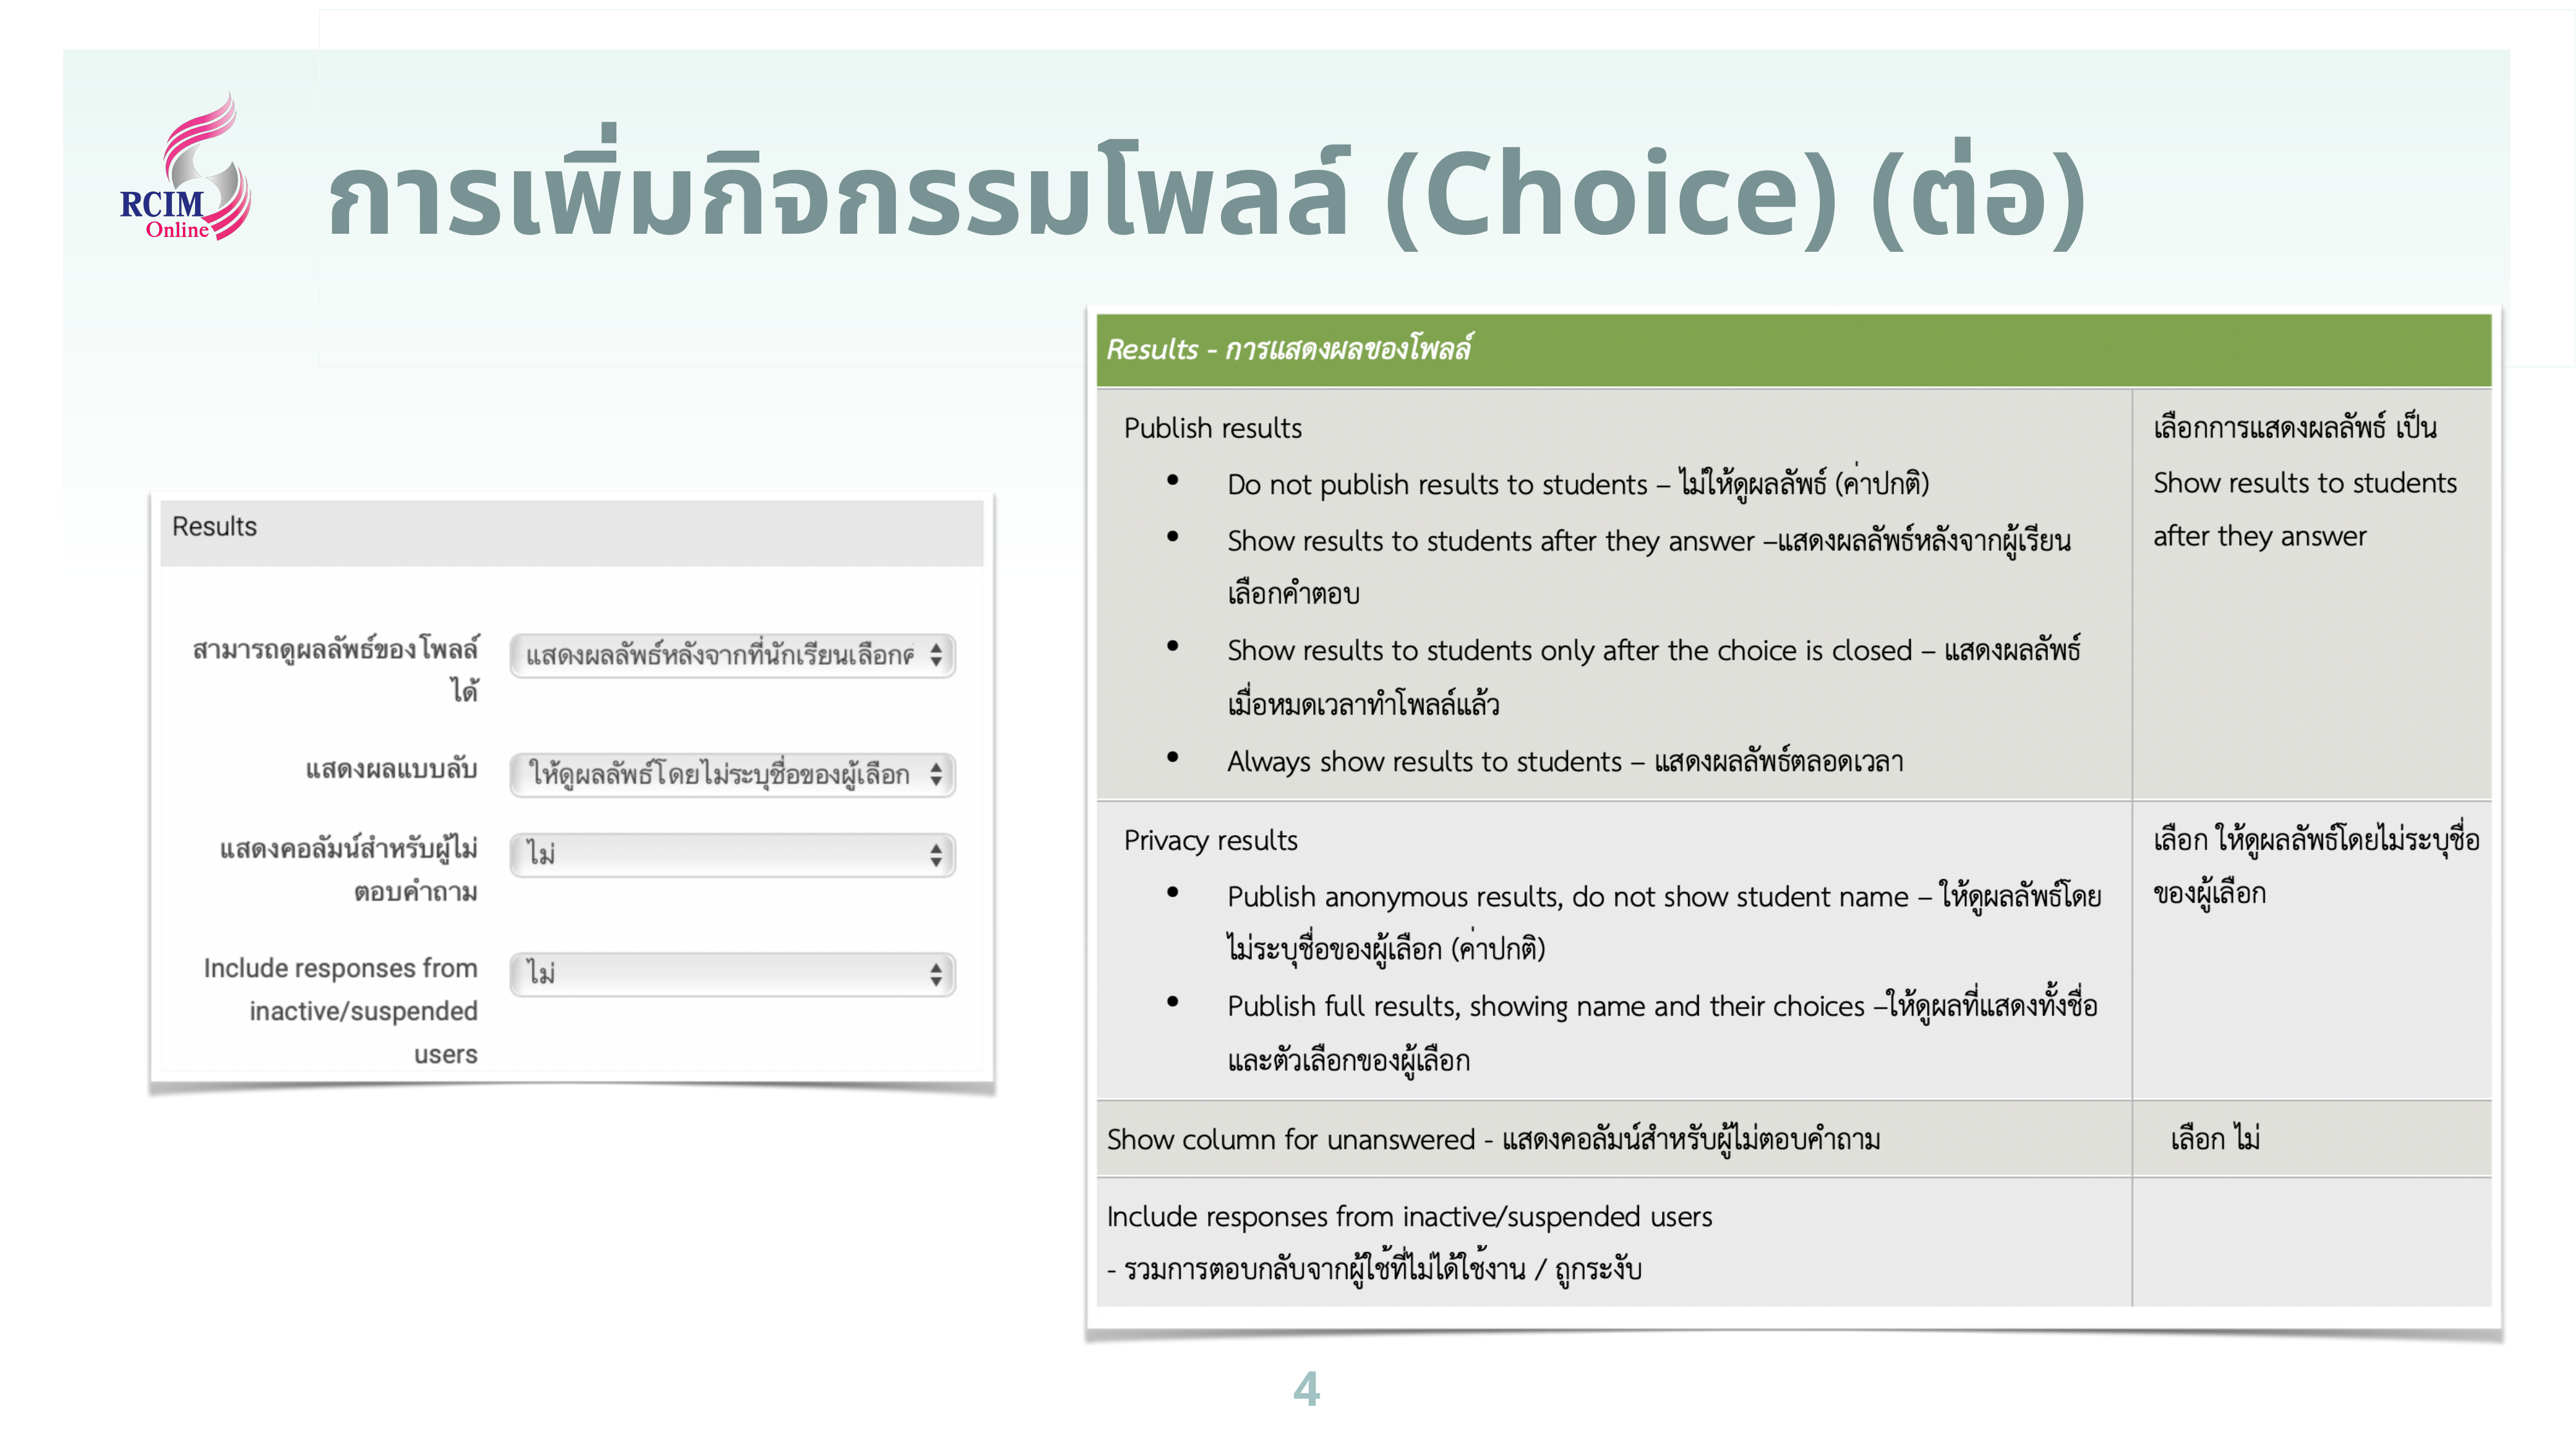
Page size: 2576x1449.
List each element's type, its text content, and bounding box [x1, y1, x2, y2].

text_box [1082, 304, 2508, 1349]
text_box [146, 490, 1000, 1102]
slide_number 4 [1287, 1356, 1319, 1430]
title การเพิ่มกิจกรรมโพลล์ (Choice) (ต่อ) [319, 9, 2575, 368]
picture [120, 90, 251, 247]
